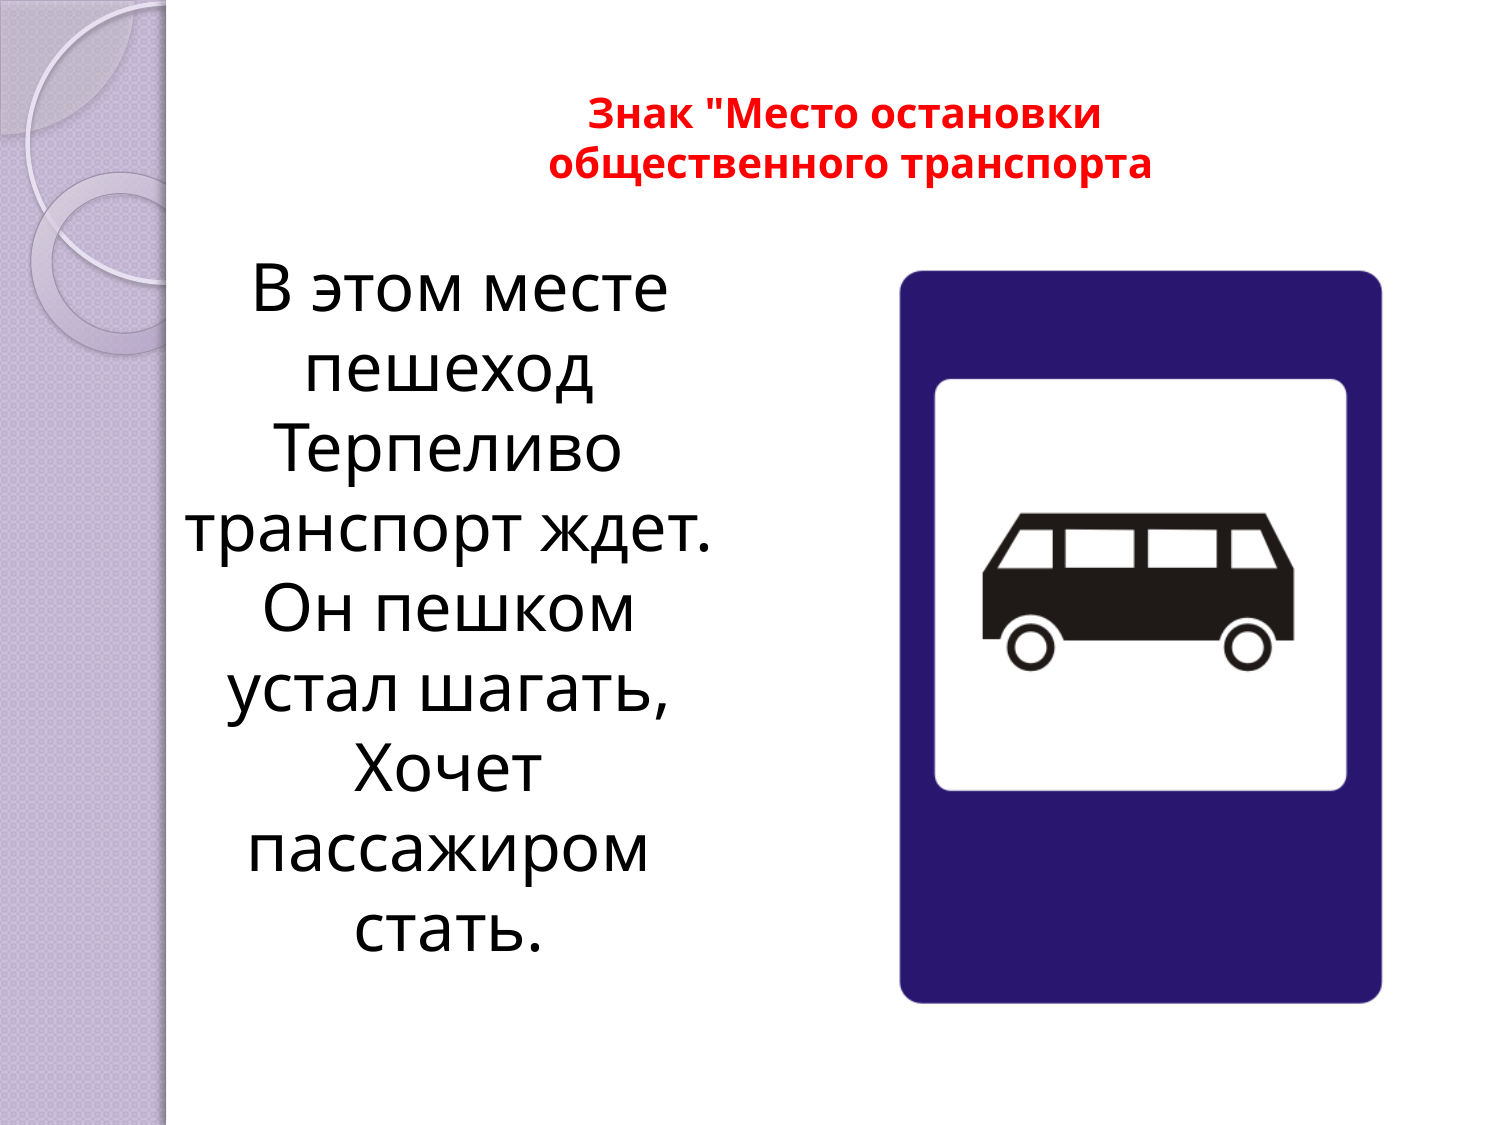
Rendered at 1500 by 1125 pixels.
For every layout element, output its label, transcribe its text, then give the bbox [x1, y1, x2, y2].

list В этом месте пешеход Терпеливо транспорт ждет. Он пешком устал шагать, Хочет пассажиром стать. [100, 237, 739, 1025]
picture [867, 148, 1466, 1022]
title Знак "Место остановки общественного транспорта [235, 78, 1466, 256]
